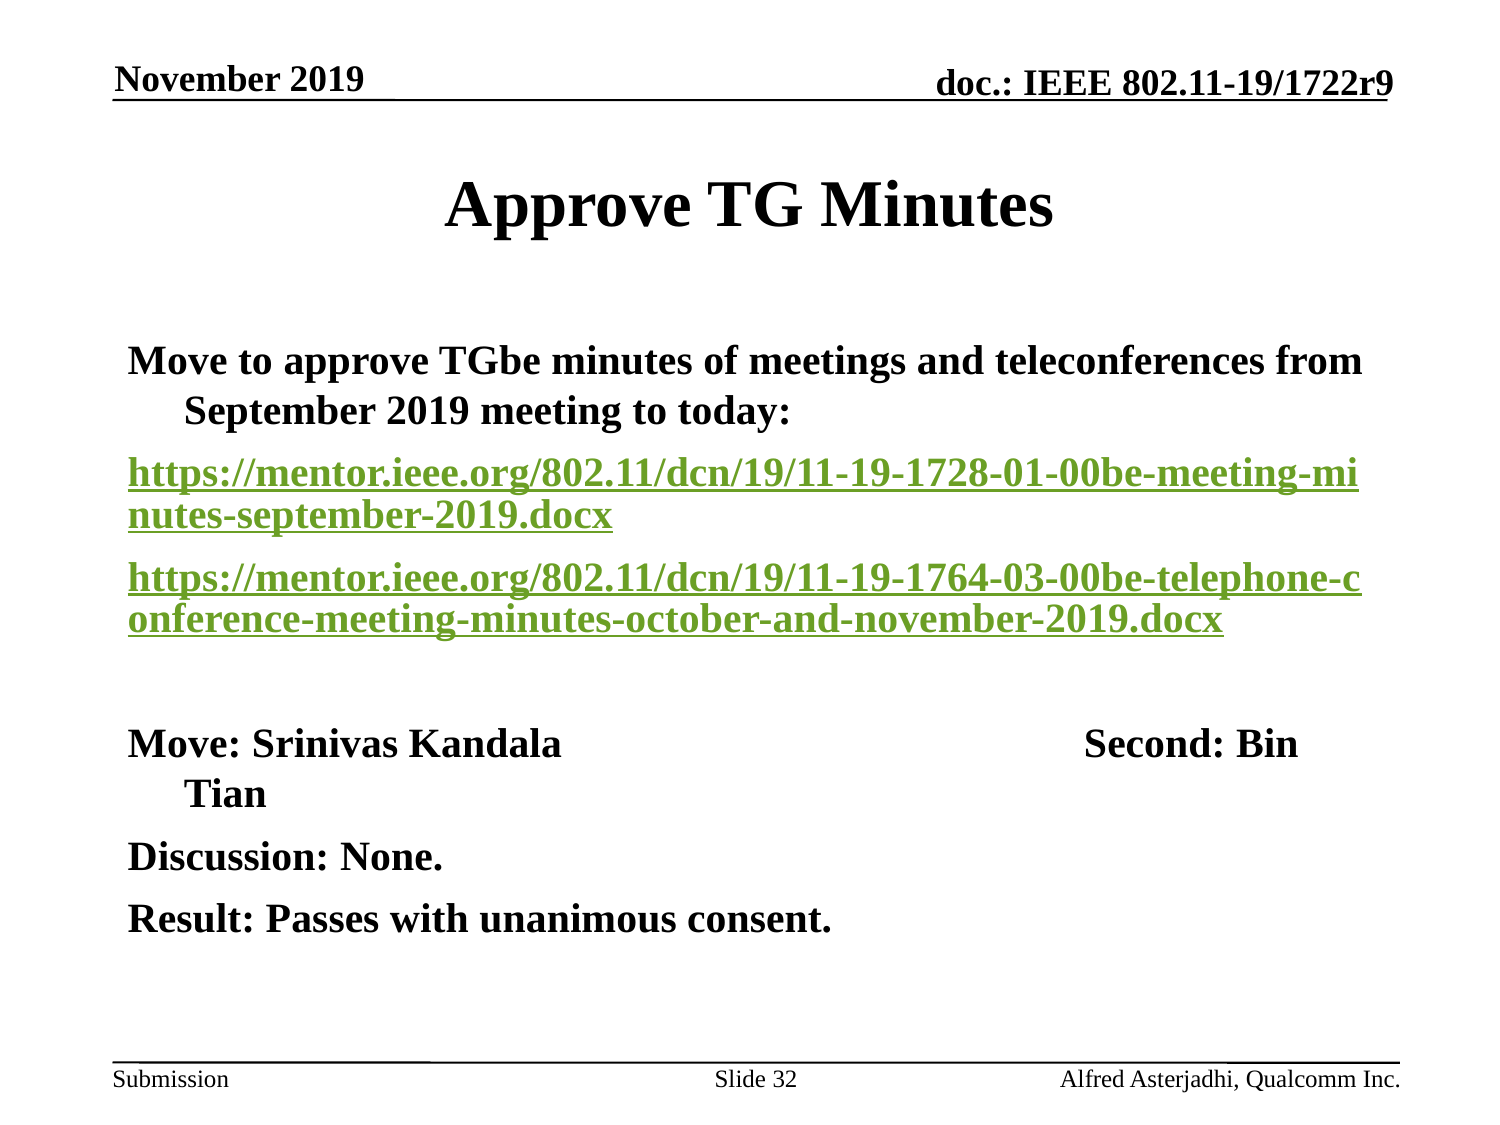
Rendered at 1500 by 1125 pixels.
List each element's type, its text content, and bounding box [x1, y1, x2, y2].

footer Alfred Asterjadhi, Qualcomm Inc. [878, 1061, 1402, 1093]
slide_number Slide 32 [712, 1061, 800, 1123]
title Approve TG Minutes [112, 112, 1388, 288]
list Move to approve TGbe minutes of meetings and teleconferences from September 2019 meeting to today: https://mentor.ieee.org/802.11/dcn/19/11-19-1728-01-00be-meeting-minutes-september-2019.docx https://mentor.ieee.org/802.11/dcn/19/11-19-1764-03-00be-telephone-conference-meeting-minutes-october-and-november-2019.docx Move: Srinivas Kandala Second: Bin Tian Discussion: None. Result: Passes with unanimous consent. [112, 324, 1388, 1000]
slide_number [114, 54, 423, 100]
